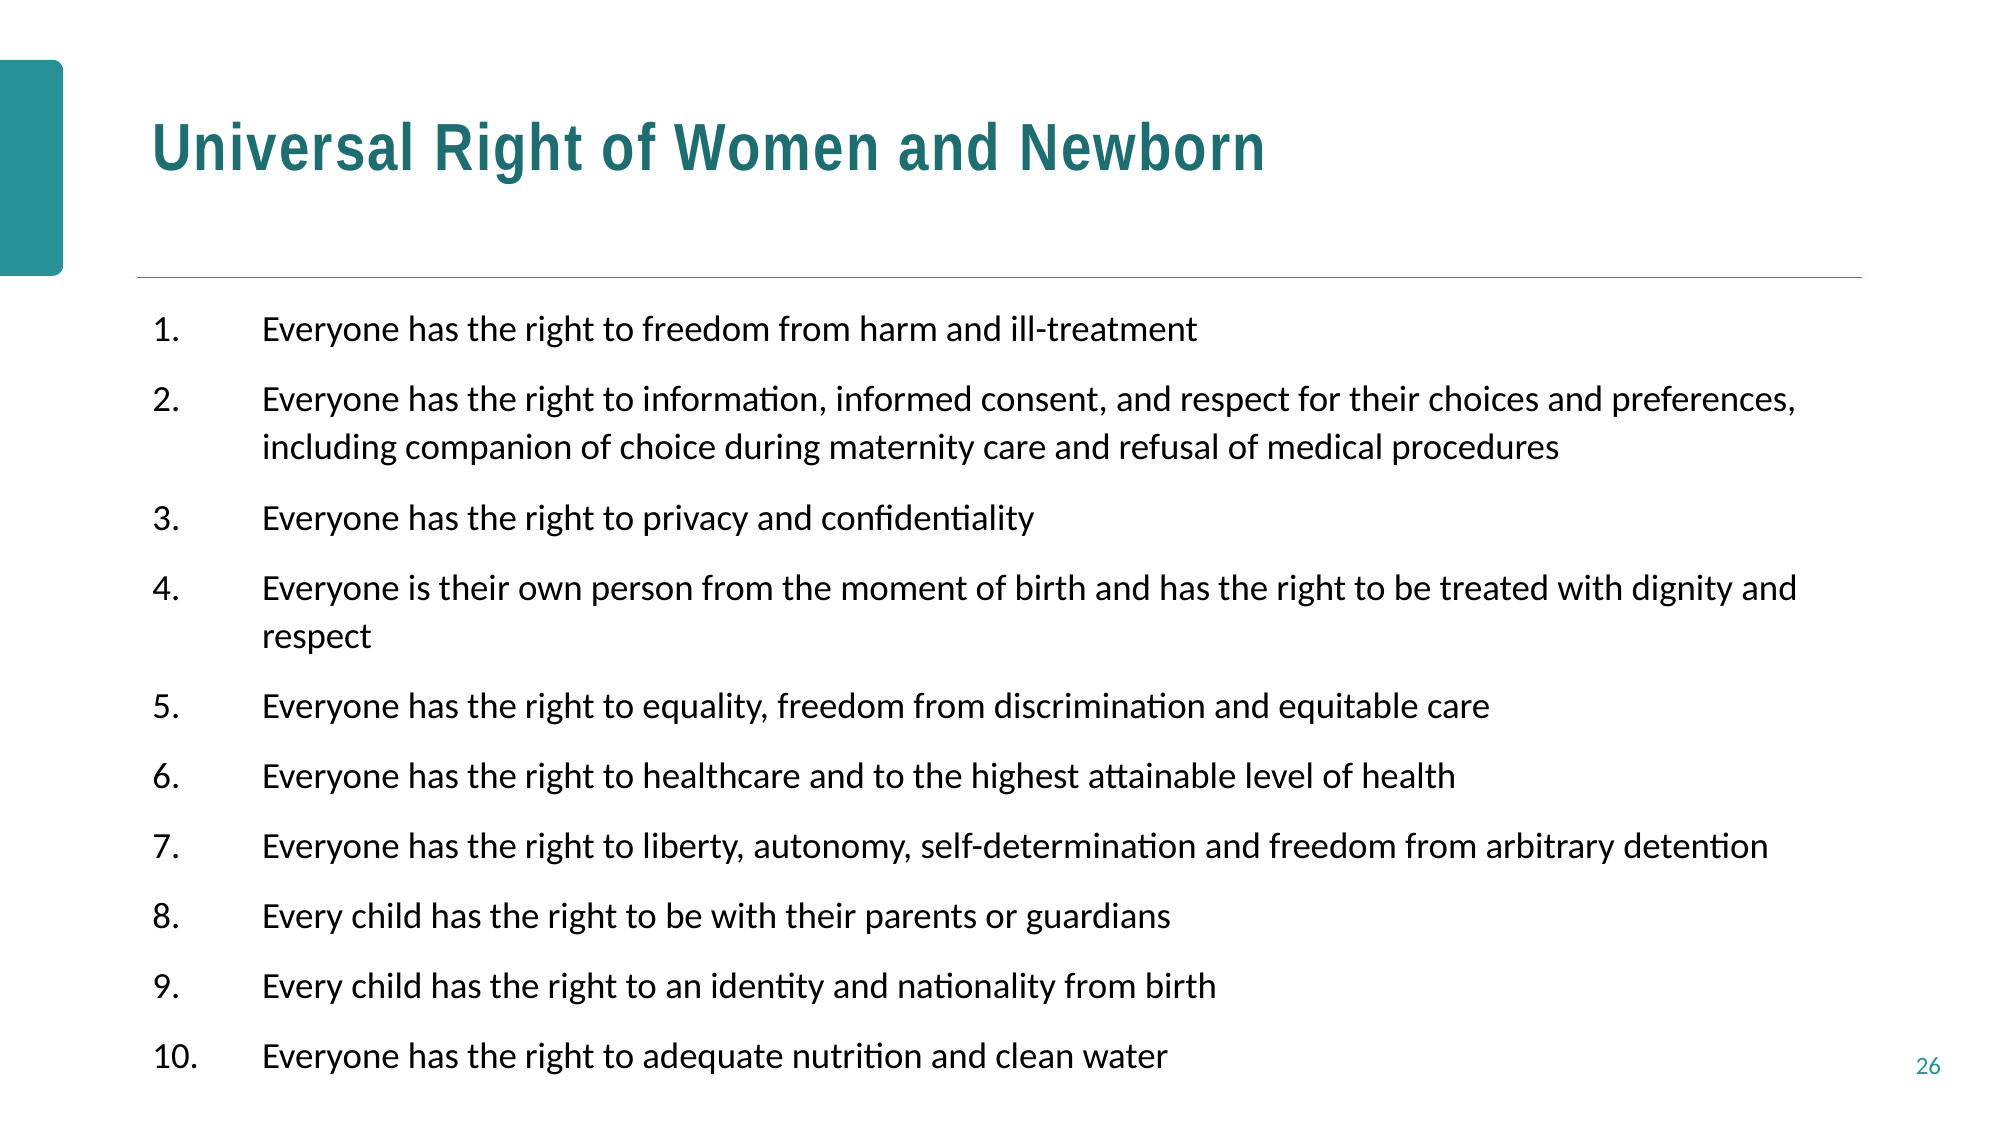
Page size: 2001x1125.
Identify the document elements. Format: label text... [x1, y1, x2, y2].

title Universal Right of Women and Newborn [137, 59, 1863, 238]
slide_number 26 [1840, 1035, 1957, 1096]
list Everyone has the right to freedom from harm and ill-treatment Everyone has the right to information, informed consent, and respect for their choices and preferences, including companion of choice during maternity care and refusal of medical procedures Everyone has the right to privacy and confidentiality Everyone is their own person from the moment of birth and has the right to be treated with dignity and respect Everyone has the right to equality, freedom from discrimination and equitable care Everyone has the right to healthcare and to the highest attainable level of health Everyone has the right to liberty, autonomy, self-determination and freedom from arbitrary detention Every child has the right to be with their parents or guardians Every child has the right to an identity and nationality from birth Everyone has the right to adequate nutrition and clean water [137, 293, 1863, 1096]
